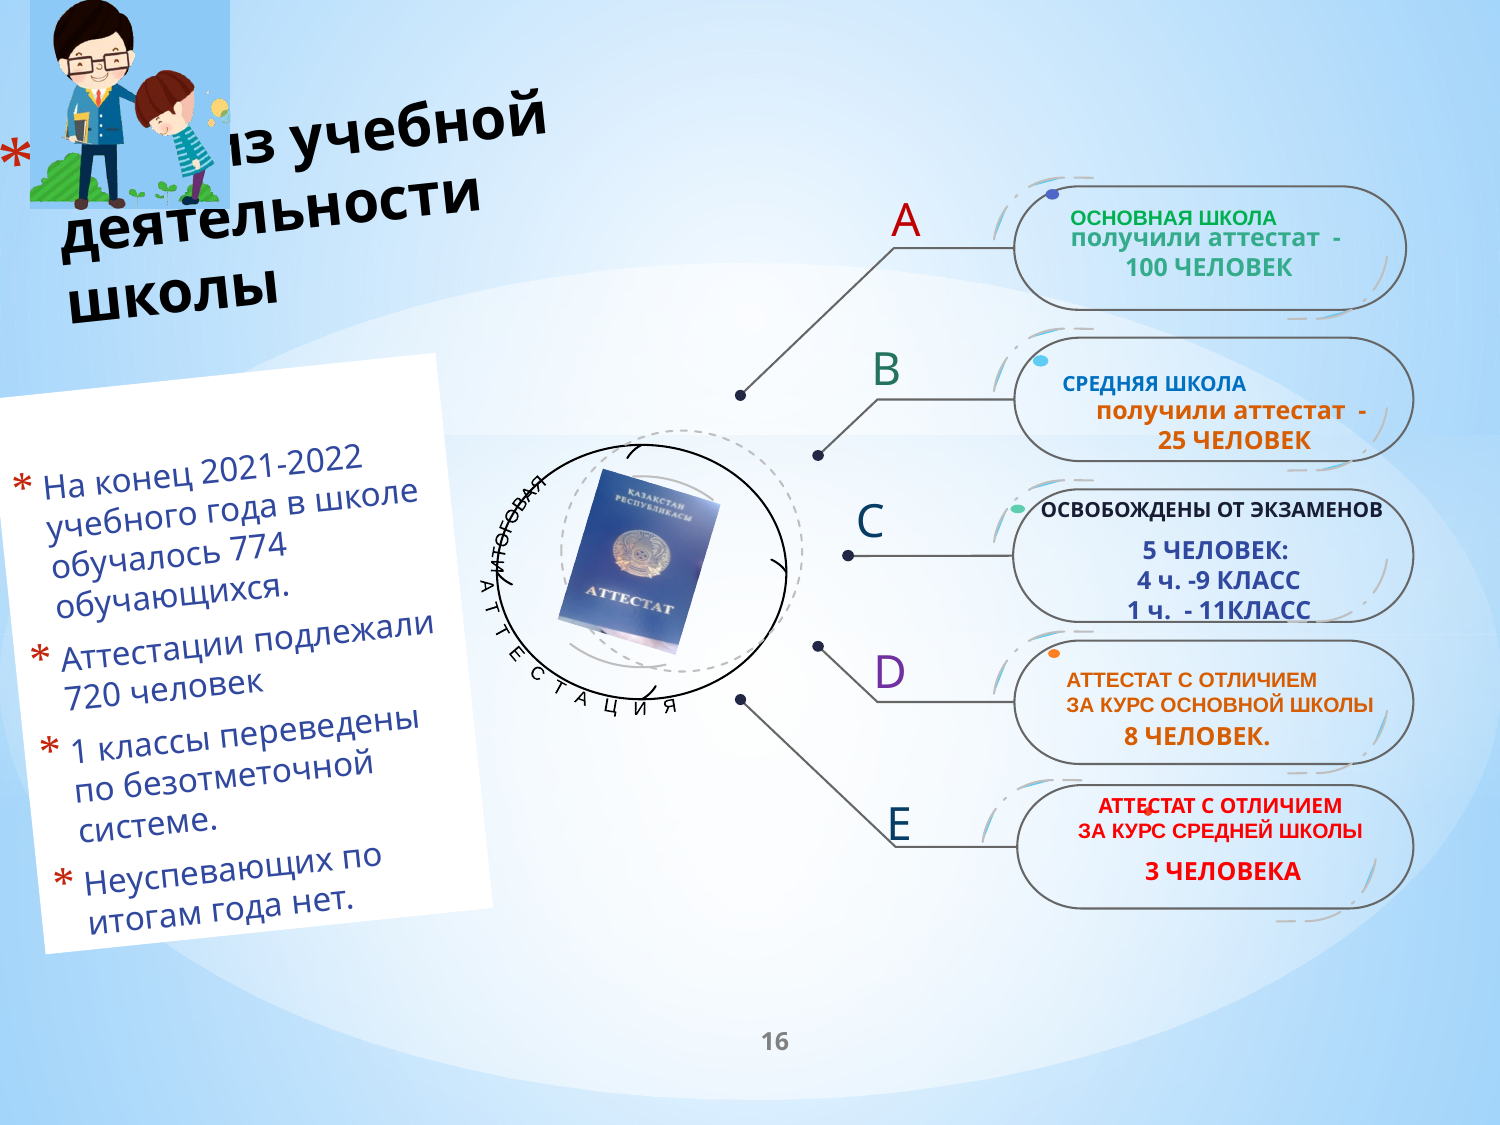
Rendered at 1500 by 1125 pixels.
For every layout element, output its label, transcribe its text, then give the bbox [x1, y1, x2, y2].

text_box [993, 177, 1388, 320]
title Анализ учебной деятельности школы [0, 98, 710, 351]
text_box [734, 186, 992, 402]
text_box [1392, 337, 1414, 343]
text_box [993, 479, 1388, 623]
picture [29, 0, 231, 210]
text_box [1032, 345, 1437, 463]
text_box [1392, 489, 1414, 623]
slide_number 16 [624, 1012, 925, 1073]
list На конец 2021-2022 учебного года в школе обучалось 774 обучающихся. Аттестации подлежали 720 человек 1 классы переведены по безотметочной системе. Неуспевающих по итогам года нет. [0, 352, 494, 955]
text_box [1392, 640, 1414, 692]
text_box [1010, 496, 1398, 634]
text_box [734, 693, 988, 909]
picture [577, 482, 701, 641]
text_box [982, 779, 1376, 922]
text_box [1129, 806, 1370, 895]
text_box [811, 337, 988, 462]
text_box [1380, 693, 1414, 909]
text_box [841, 489, 988, 623]
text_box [1388, 186, 1407, 335]
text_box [1032, 641, 1377, 760]
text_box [993, 328, 1388, 471]
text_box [1018, 179, 1400, 291]
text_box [993, 631, 1388, 774]
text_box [483, 433, 800, 711]
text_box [811, 640, 987, 691]
